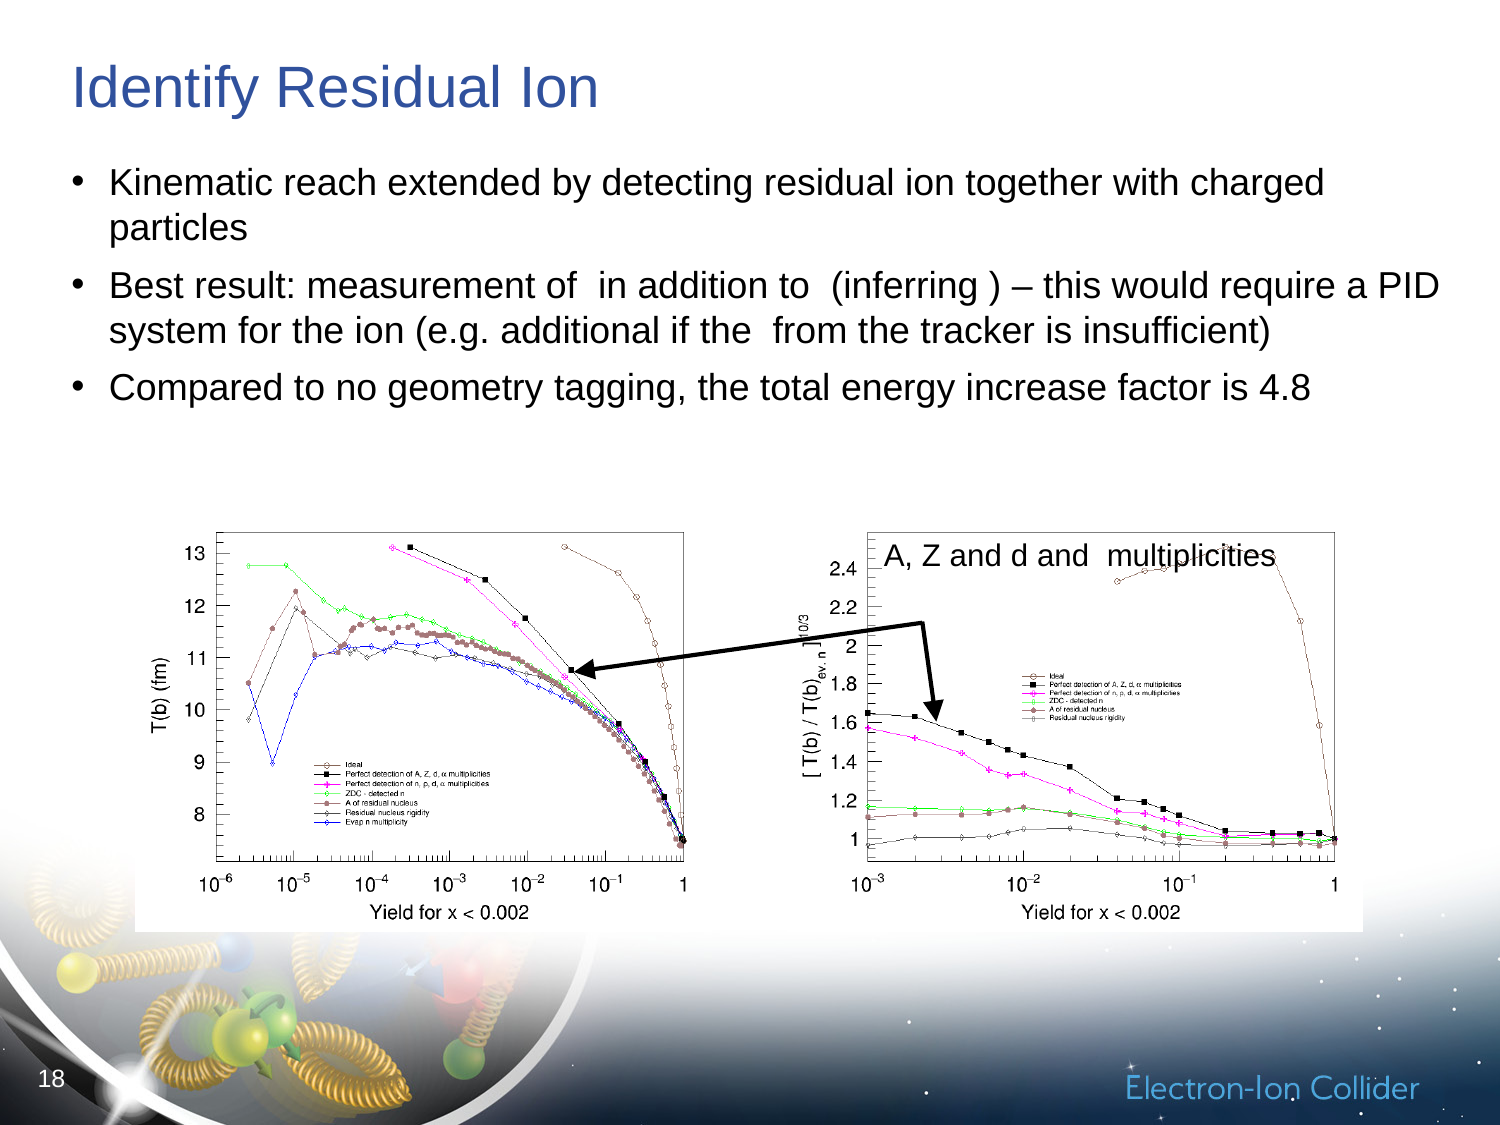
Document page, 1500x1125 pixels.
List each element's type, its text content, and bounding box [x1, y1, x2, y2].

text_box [922, 621, 937, 722]
slide_number 18 [0, 1047, 104, 1108]
picture [0, 0, 1500, 1125]
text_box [573, 622, 922, 672]
title Identify Residual Ion [56, 26, 1492, 151]
